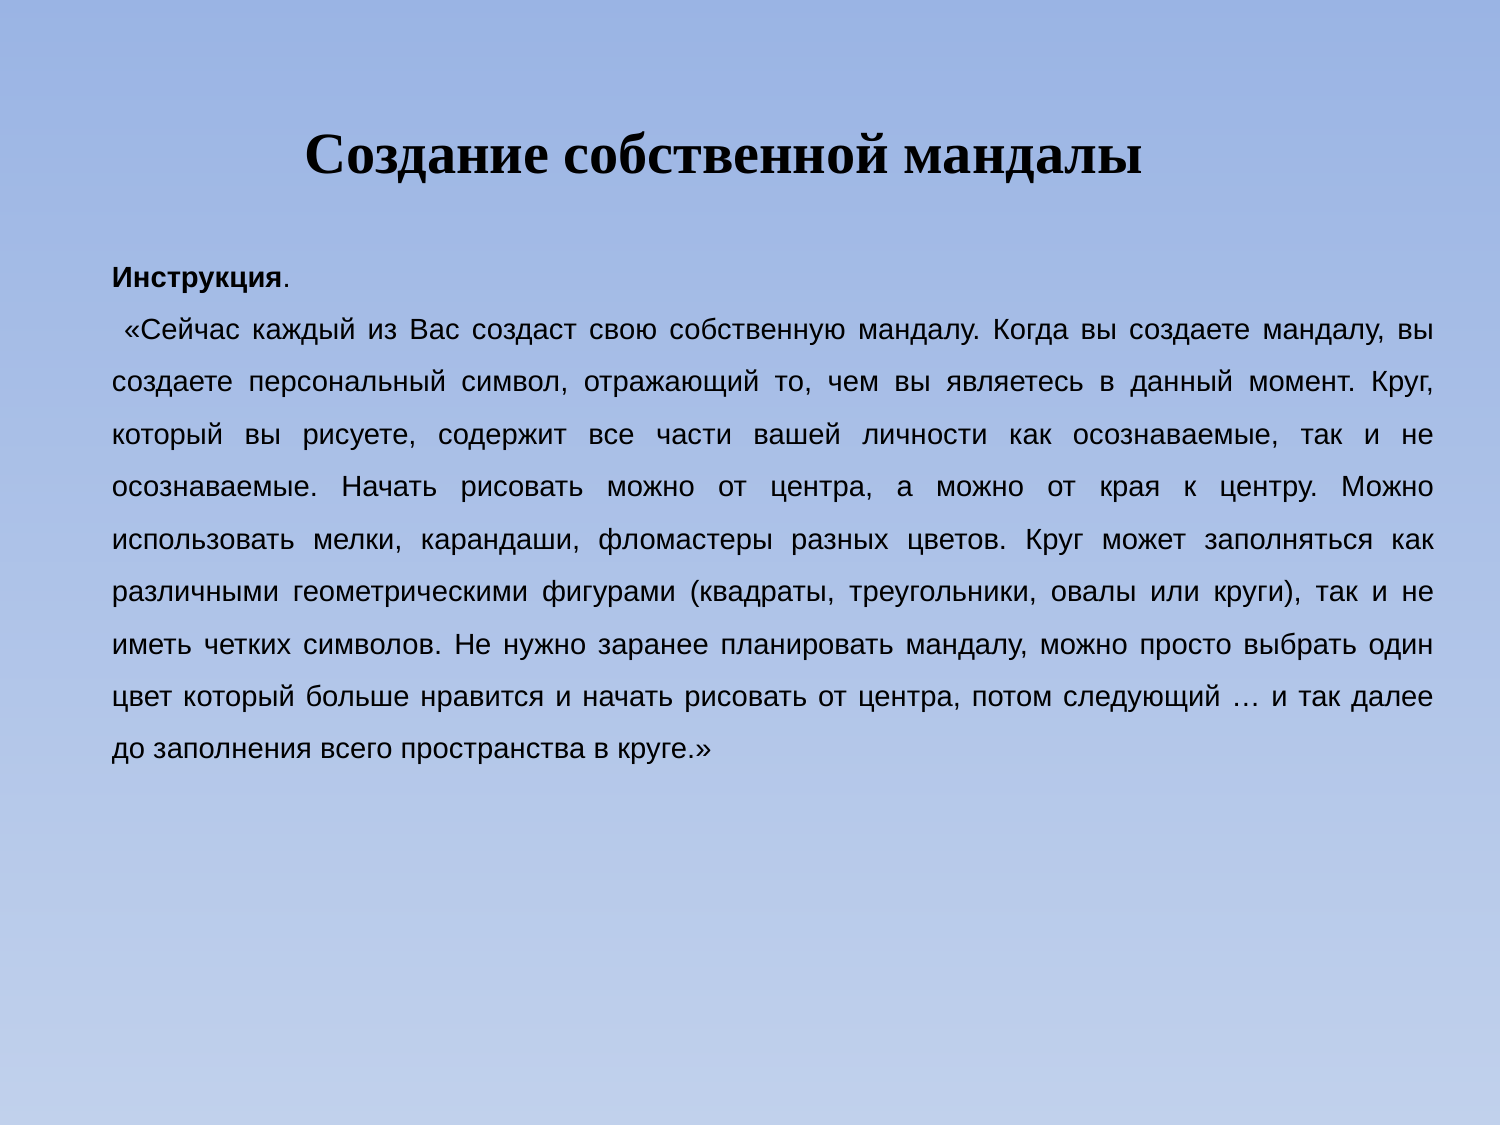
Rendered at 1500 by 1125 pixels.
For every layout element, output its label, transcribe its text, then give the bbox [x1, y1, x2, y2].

text_box Создание собственной мандалы [47, 72, 1400, 193]
text_box Инструкция. «Сейчас каждый из Вас создаст свою собственную мандалу. Когда вы создаете мандалу, вы создаете персональный символ, отражающий то, чем вы являетесь в данный момент. Круг, который вы рисуете, содержит все части вашей личности как осознаваемые, так и не осознаваемые. Начать рисовать можно от центра, а можно от края к центру. Можно использовать мелки, карандаши, фломастеры разных цветов. Круг может заполняться как различными геометрическими фигурами (квадраты, треугольники, овалы или круги), так и не иметь четких символов. Не нужно заранее планировать мандалу, можно просто выбрать один цвет который больше нравится и начать рисовать от центра, потом следующий … и так далее до заполнения всего пространства в круге.» [97, 233, 1450, 773]
